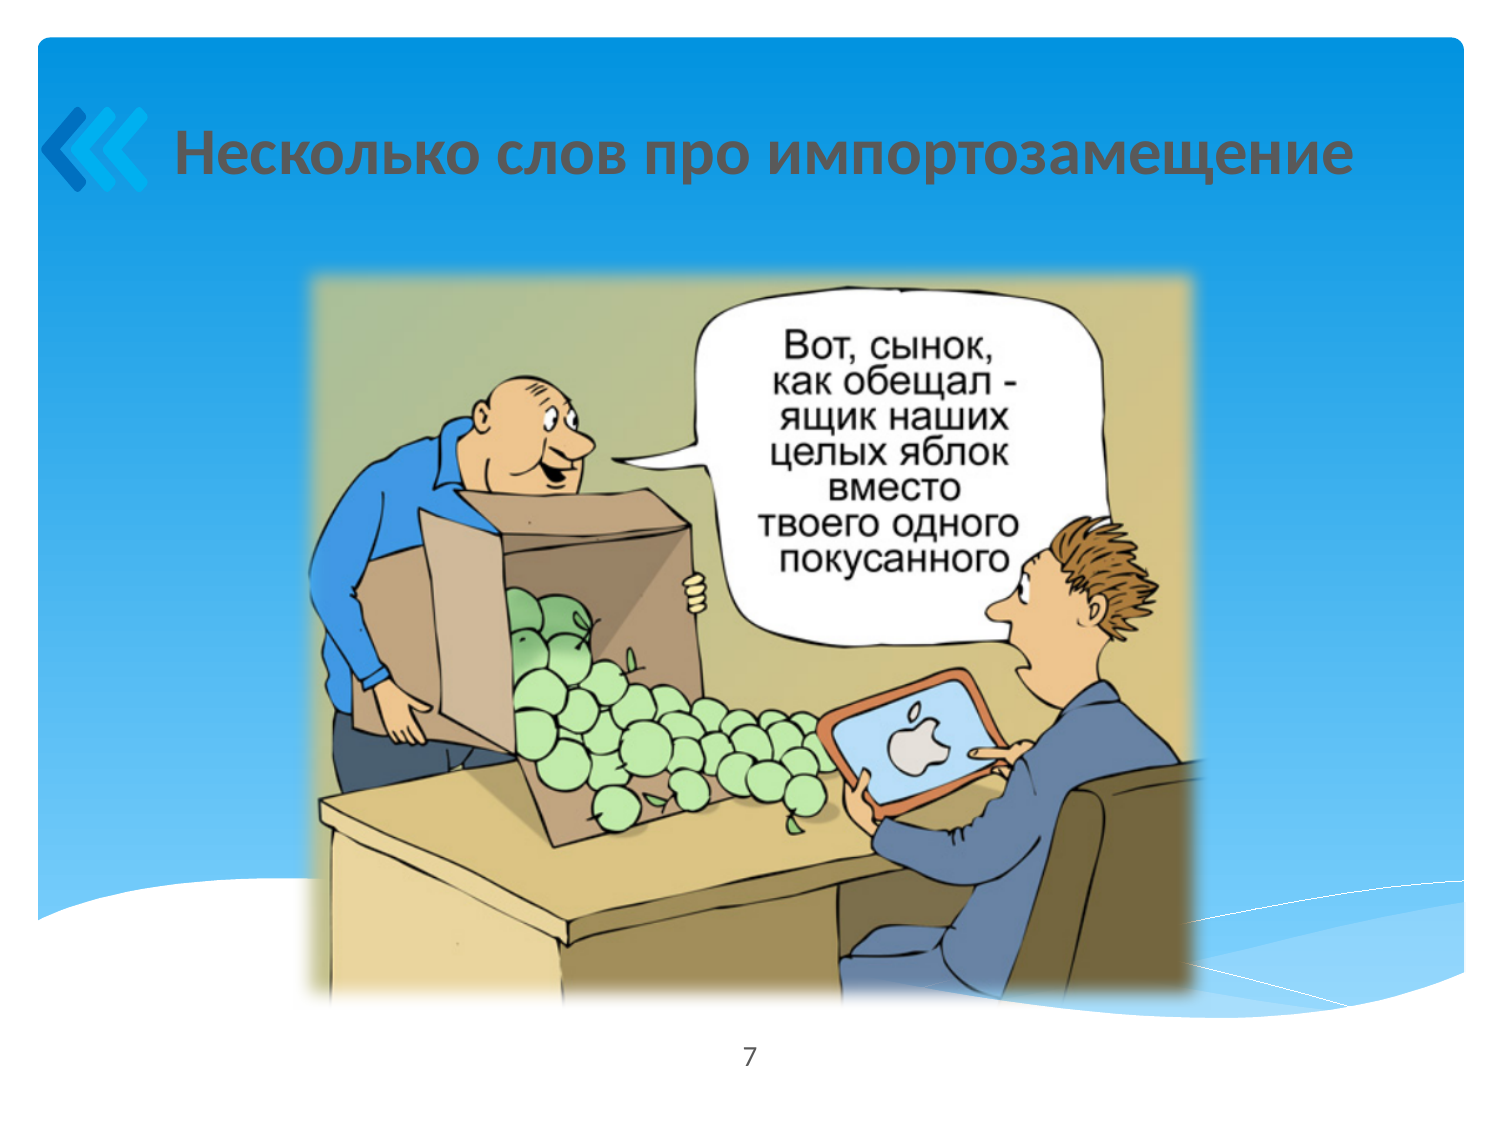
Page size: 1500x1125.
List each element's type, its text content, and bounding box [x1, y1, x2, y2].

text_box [40, 106, 148, 193]
picture [293, 257, 1211, 1010]
slide_number 7 [654, 1025, 846, 1086]
text_box Несколько слов про импортозамещение [159, 100, 1459, 196]
